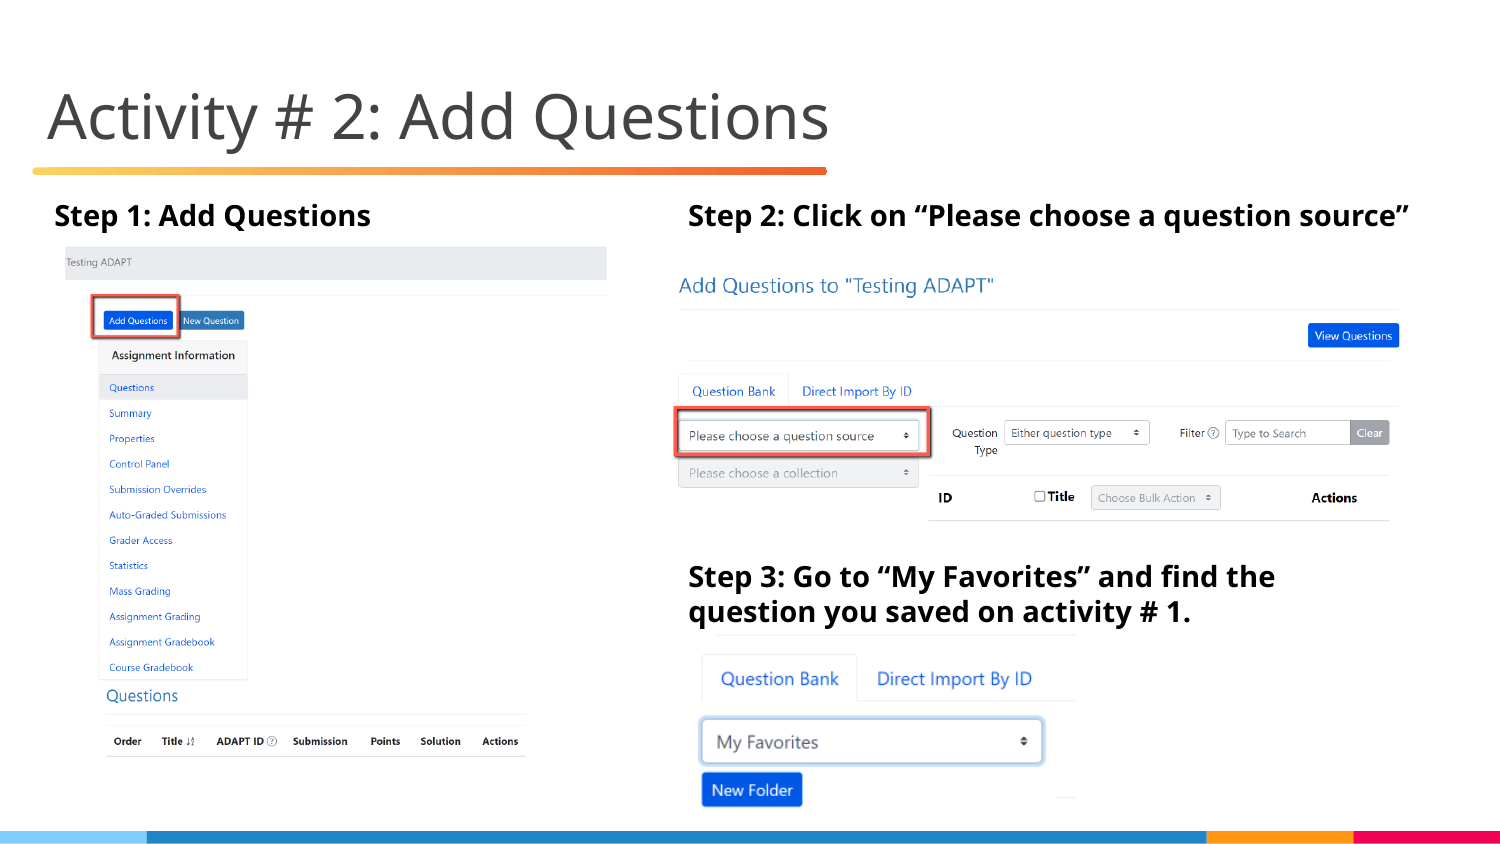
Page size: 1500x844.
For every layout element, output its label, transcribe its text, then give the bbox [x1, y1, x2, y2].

text_box [32, 167, 828, 176]
picture [690, 616, 1077, 819]
text_box Step 1: Add Questions [39, 182, 536, 248]
text_box Step 3: Go to “My Favorites” and find the question you saved on activity # 1. [673, 569, 1392, 643]
picture [65, 227, 607, 787]
title Activity # 2: Add Questions [32, 26, 850, 168]
picture [656, 257, 1430, 560]
text_box Step 2: Click on “Please choose a question source” [673, 182, 1455, 248]
